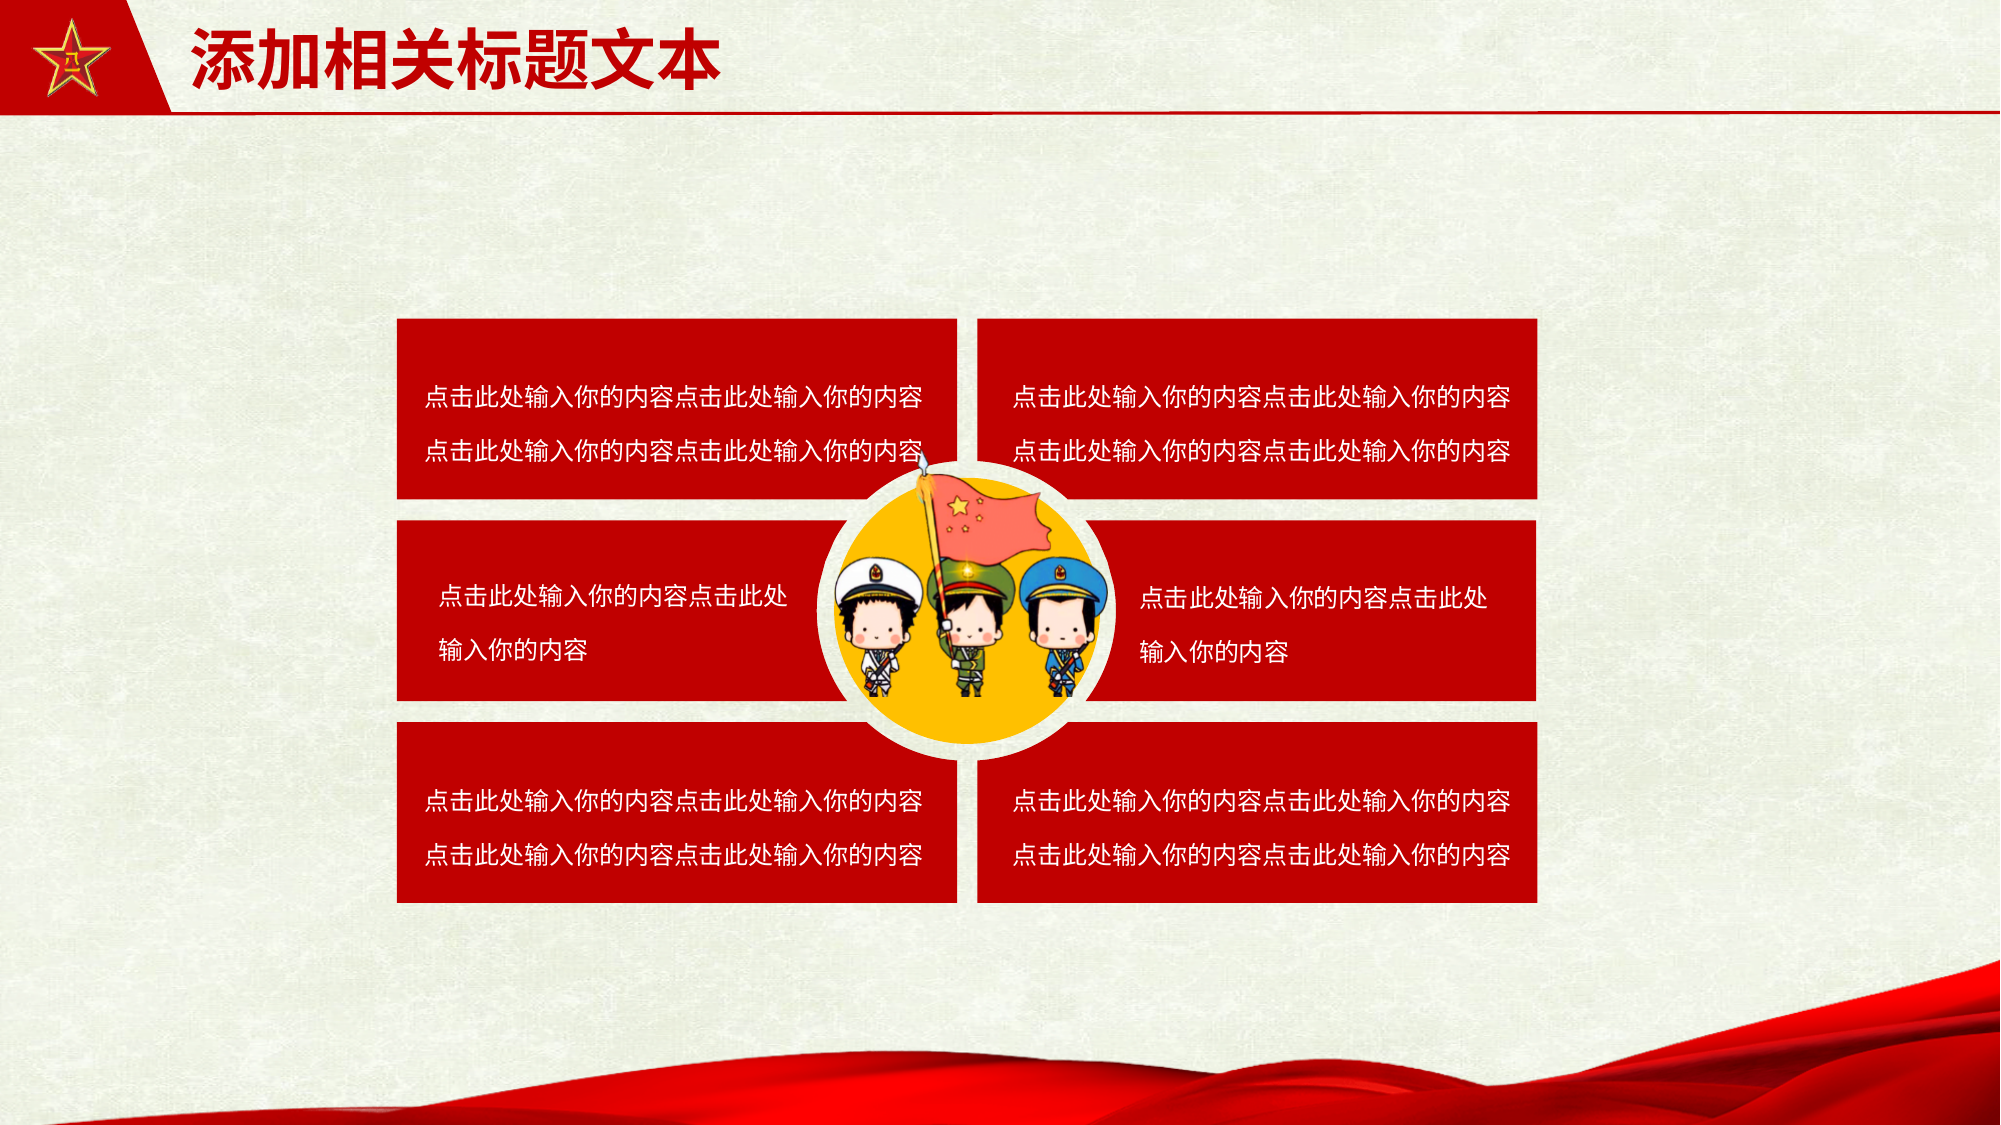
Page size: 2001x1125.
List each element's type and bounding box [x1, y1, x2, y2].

text_box [0, 0, 173, 114]
picture [31, 17, 113, 98]
picture [0, 114, 2000, 1125]
picture [173, 0, 2000, 112]
